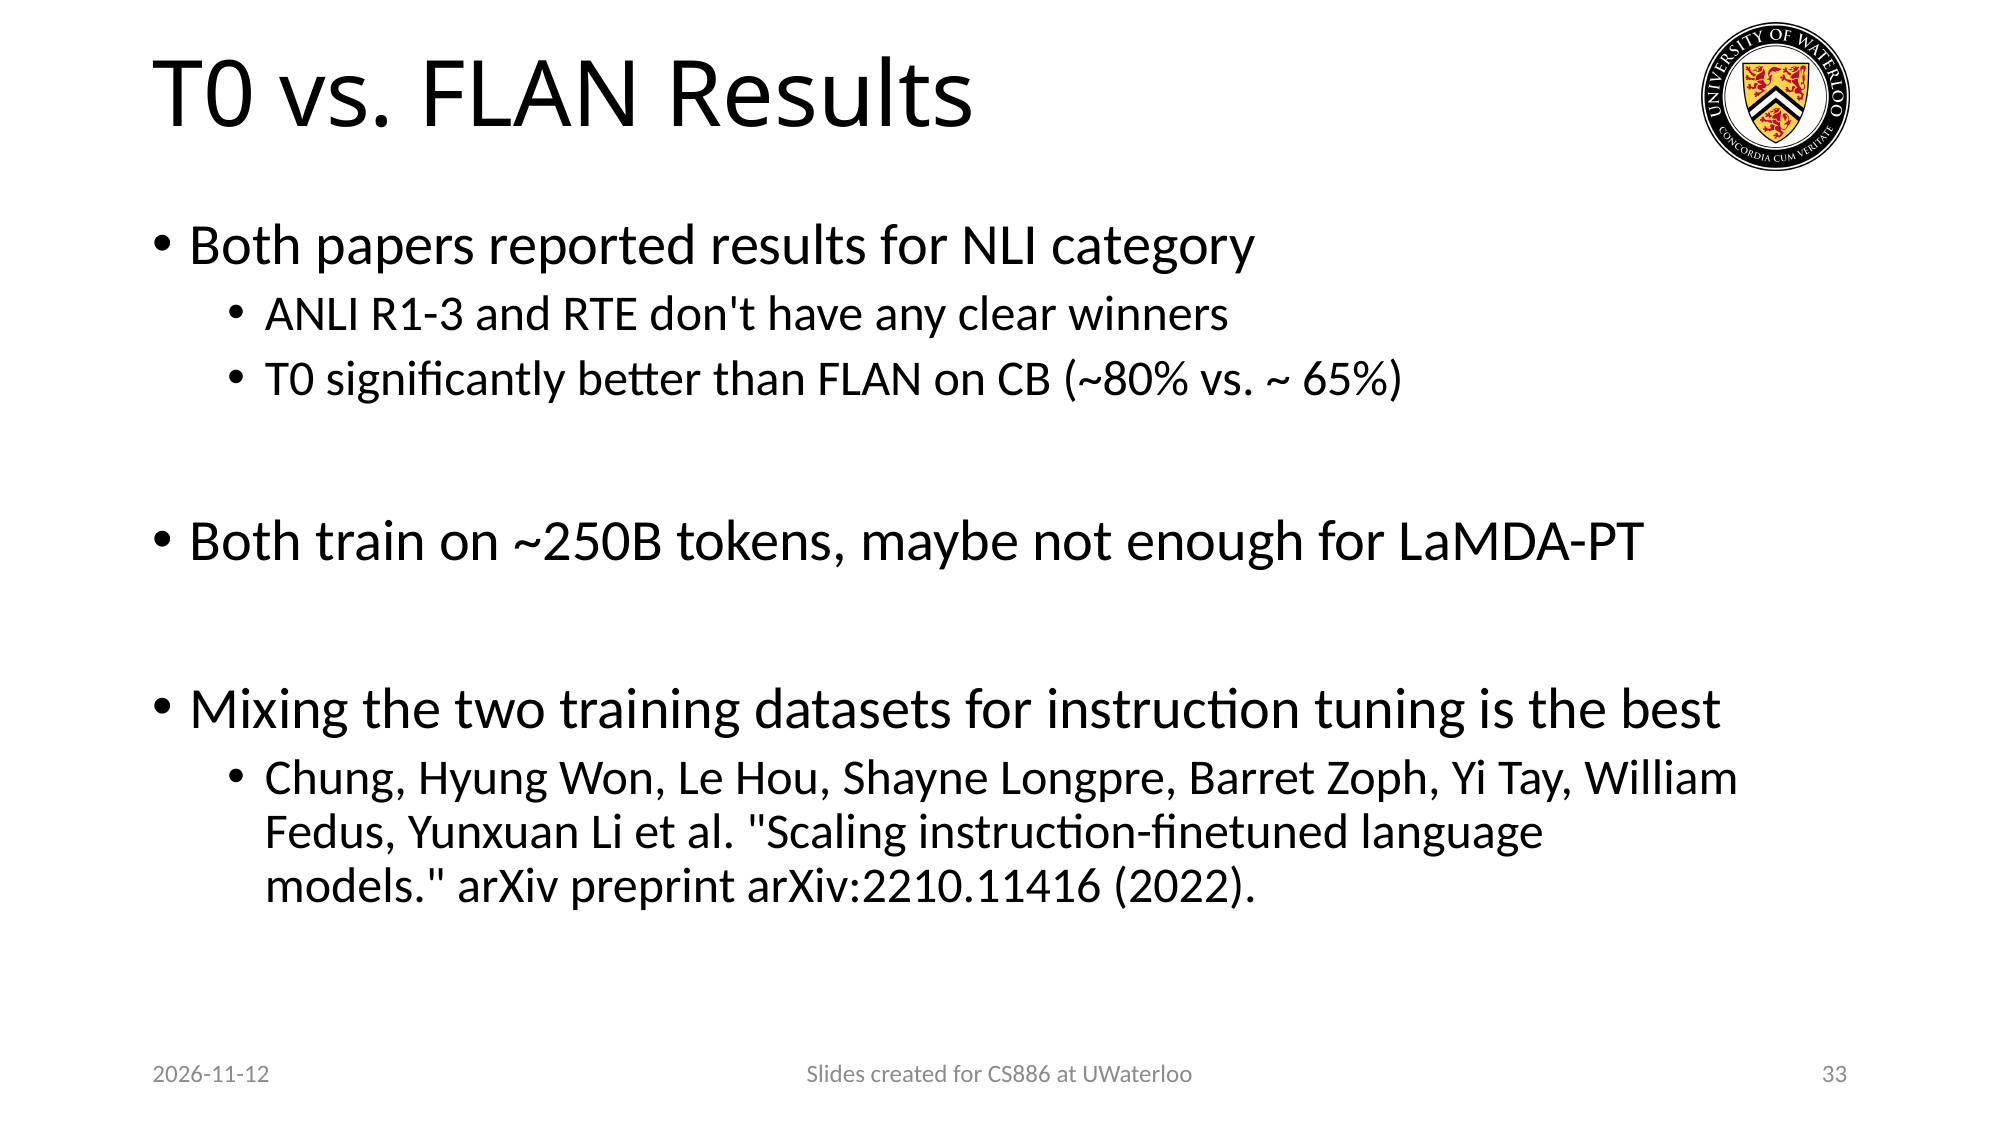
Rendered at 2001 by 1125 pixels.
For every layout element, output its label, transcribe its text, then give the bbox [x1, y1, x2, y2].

title T0 vs. FLAN Results [137, 22, 1863, 171]
list Both papers reported results for NLI category ANLI R1-3 and RTE don't have any clear winners T0 significantly better than FLAN on CB (~80% vs. ~ 65%) Both train on ~250B tokens, maybe not enough for LaMDA-PT Mixing the two training datasets for instruction tuning is the best Chung, Hyung Won, Le Hou, Shayne Longpre, Barret Zoph, Yi Tay, William Fedus, Yunxuan Li et al. "Scaling instruction-finetuned language models." arXiv preprint arXiv:2210.11416 (2022). [137, 206, 1863, 1014]
slide_number 33 [1412, 1042, 1863, 1103]
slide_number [137, 1042, 588, 1103]
footer Slides created for CS886 at UWaterloo [662, 1042, 1338, 1103]
